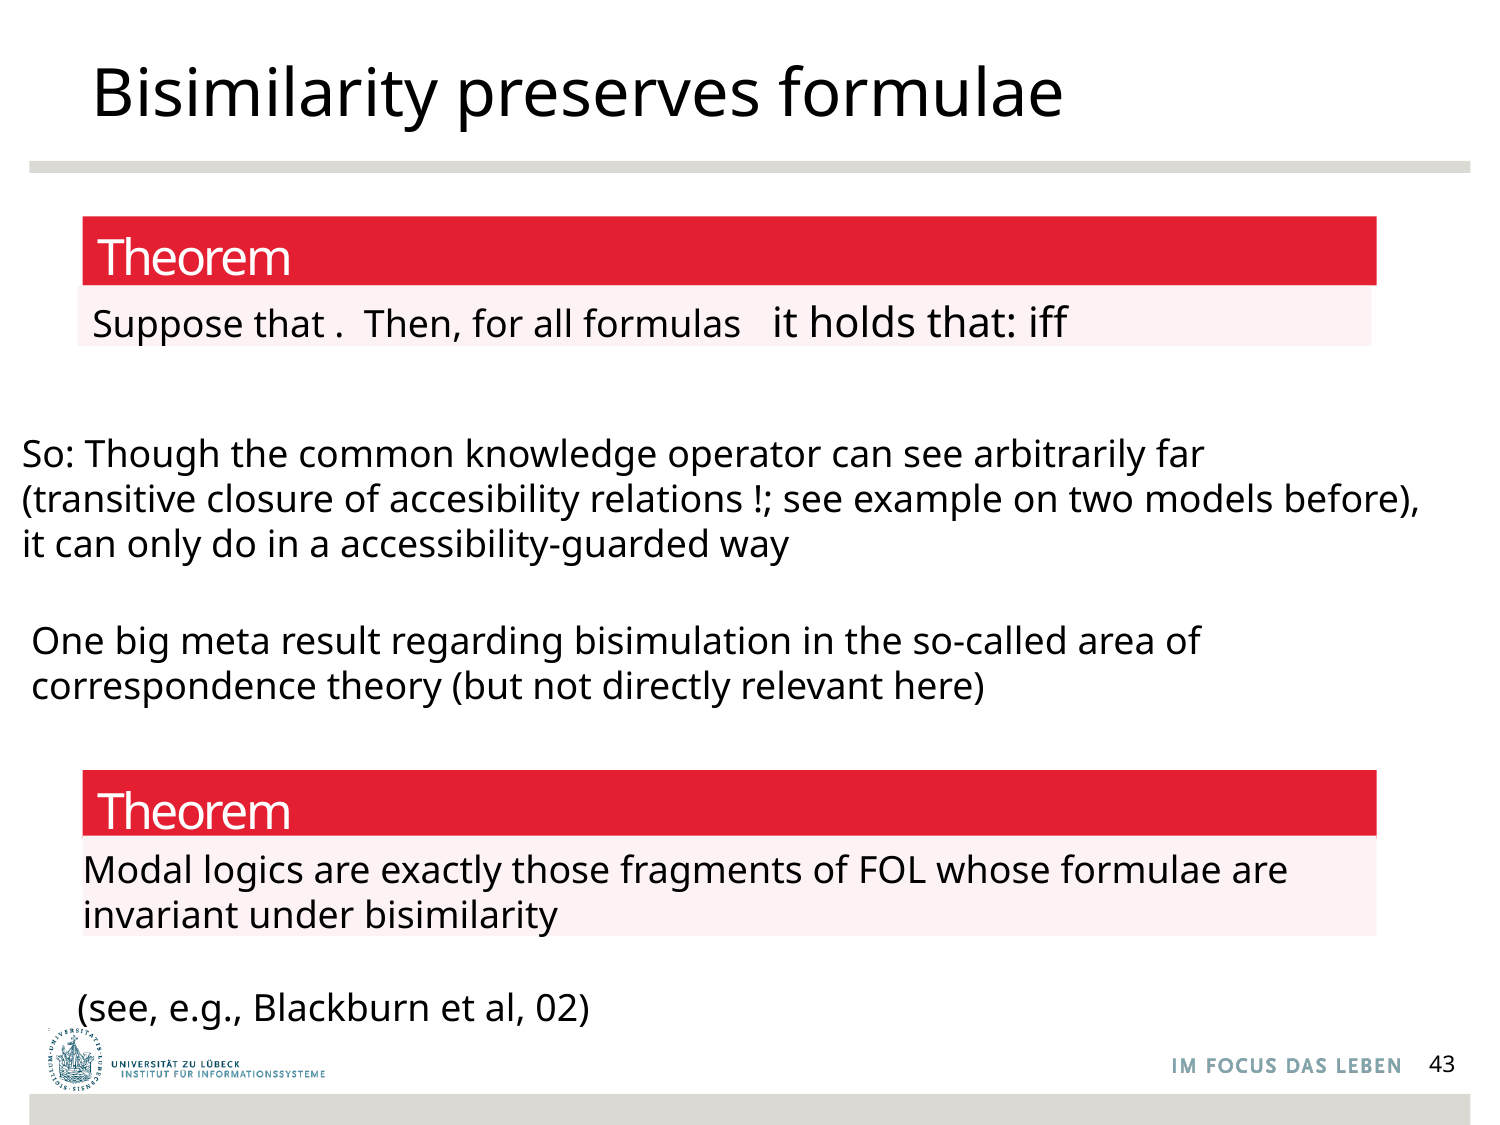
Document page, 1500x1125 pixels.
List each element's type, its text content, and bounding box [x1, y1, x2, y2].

text_box So: Though the common knowledge operator can see arbitrarily far (transitive closure of accesibility relations !; see example on two models before), it can only do in a accessibility-guarded way [7, 422, 1447, 573]
text_box One big meta result regarding bisimulation in the so-called area of correspondence theory (but not directly relevant here) [16, 609, 1227, 715]
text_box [77, 216, 1377, 398]
title Bisimilarity preserves formulae [76, 42, 1427, 126]
slide_number 43 [1305, 1050, 1471, 1083]
text_box (see, e.g., Blackburn et al, 02) [62, 976, 605, 1037]
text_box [82, 769, 1377, 938]
picture [1173, 1058, 1305, 1073]
